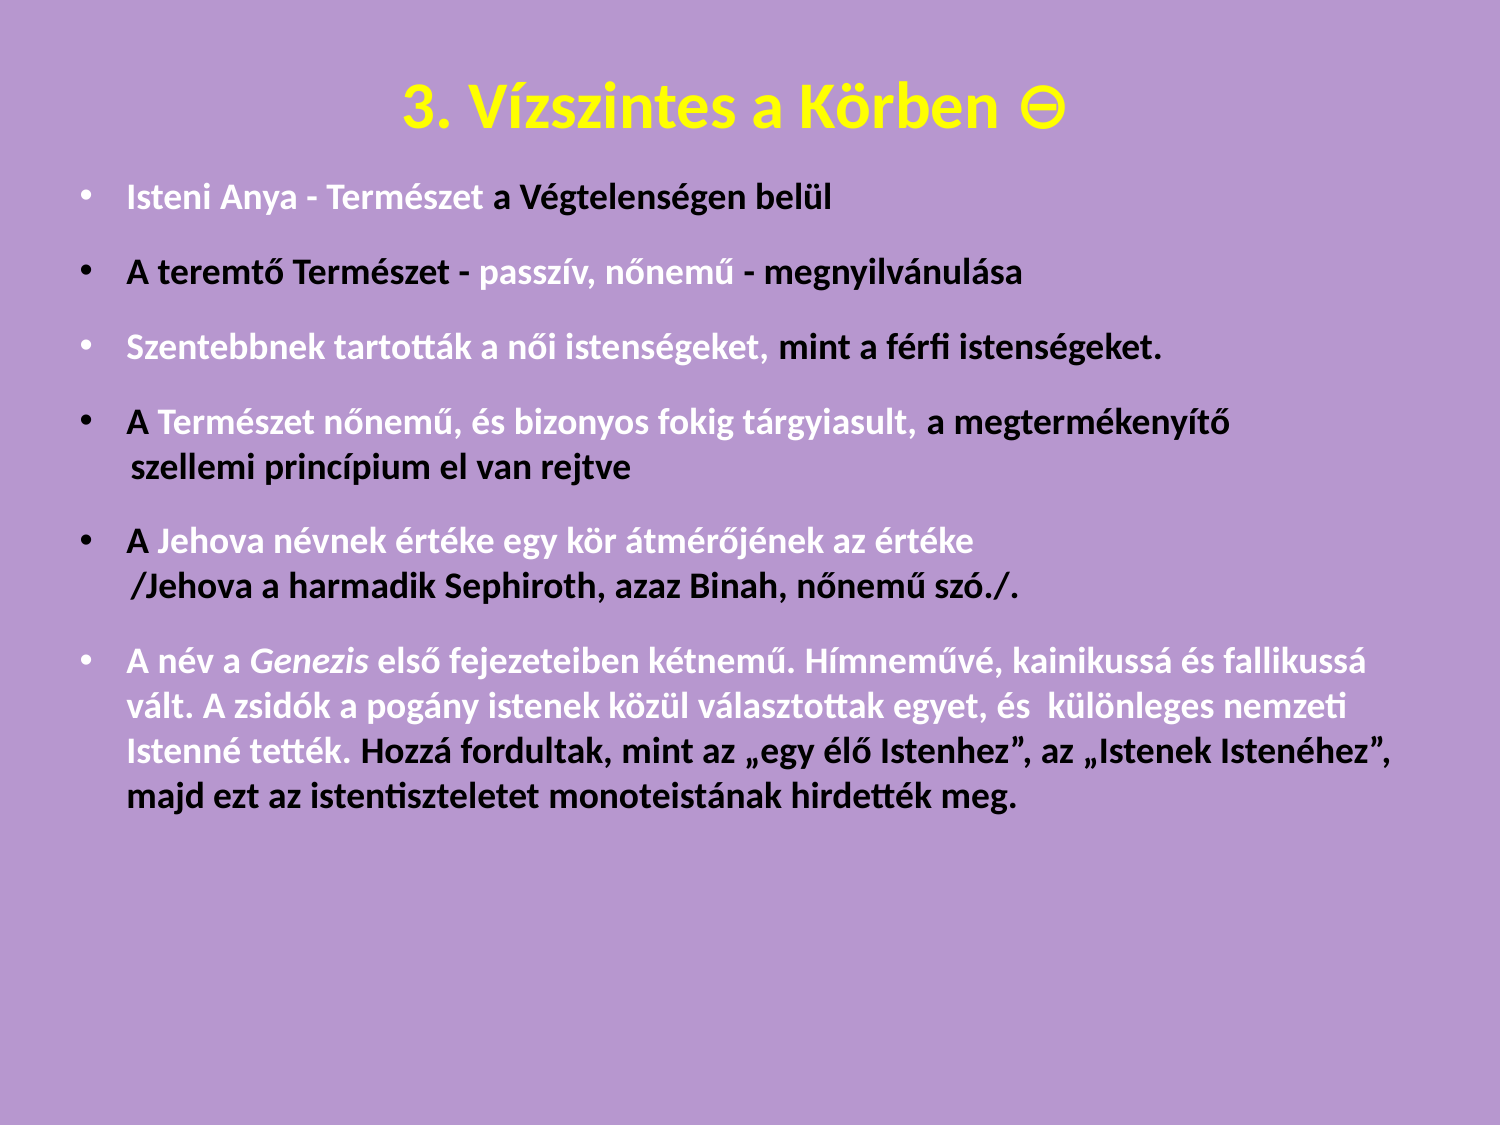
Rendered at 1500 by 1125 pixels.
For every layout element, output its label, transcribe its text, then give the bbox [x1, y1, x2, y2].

text_box 3. Vízszintes a Körben ⊖ Isteni Anya - Természet a Végtelenségen belül A teremtő Természet - passzív, nőnemű - megnyilvánulása Szentebbnek tartották a női istenségeket, mint a férfi istenségeket. A Természet nőnemű, és bizonyos fokig tárgyiasult, a megtermékenyítő szellemi princípium el van rejtve A Jehova névnek értéke egy kör átmérőjének az értéke /Jehova a harmadik Sephiroth, azaz Binah, nőnemű szó./. A név a Genezis első fejezeteiben kétnemű. Hímneművé, kainikussá és fallikussá vált. A zsidók a pogány istenek közül választottak egyet, és különleges nemzeti Istenné tették. Hozzá fordultak, mint az „egy élő Istenhez”, az „Istenek Istenéhez”, majd ezt az istentiszteletet monoteistának hirdették meg. [64, 54, 1424, 869]
